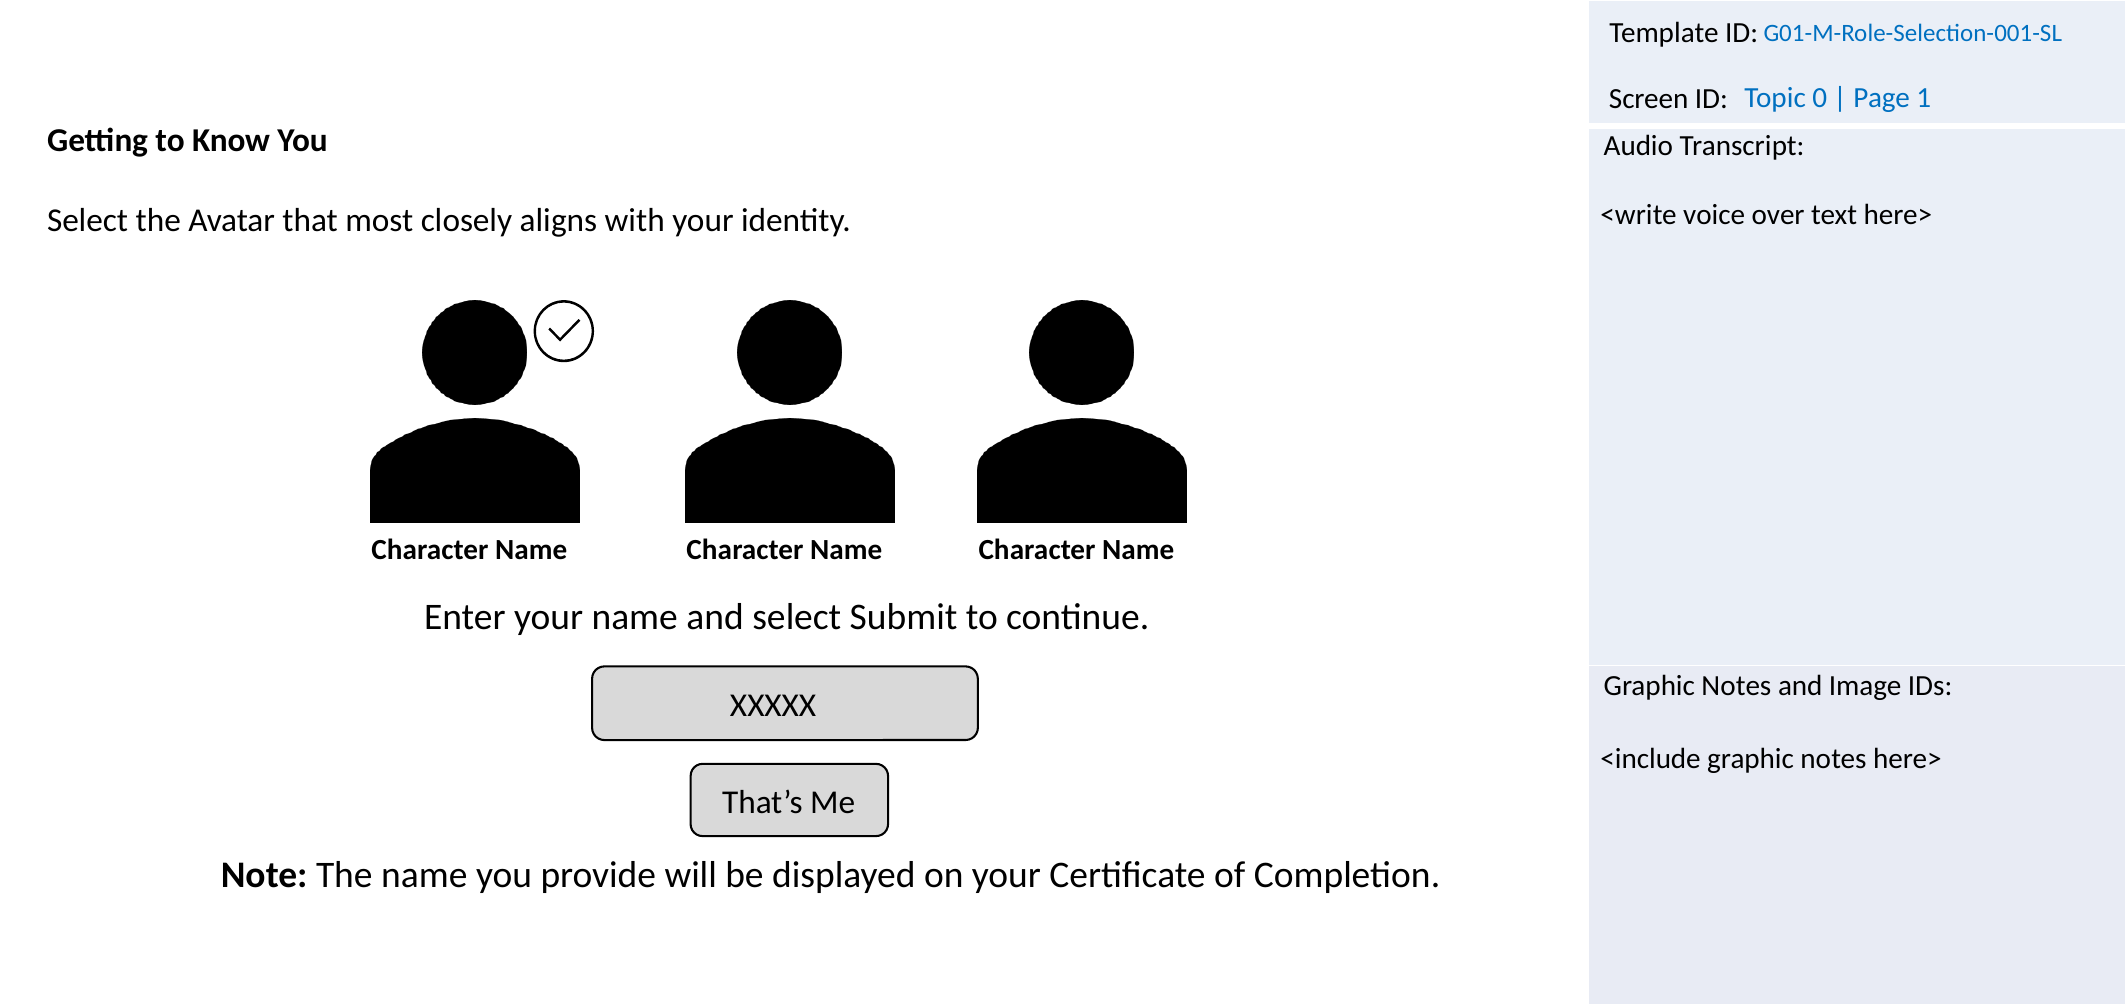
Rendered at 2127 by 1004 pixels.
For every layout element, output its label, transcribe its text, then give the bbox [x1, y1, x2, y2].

text_box XXXXX [591, 665, 979, 742]
text_box Getting to Know You Select the Avatar that most closely aligns with your identity. [46, 117, 1010, 264]
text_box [317, 254, 632, 574]
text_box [632, 254, 924, 574]
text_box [924, 254, 1239, 574]
text_box <write voice over text here> [1585, 187, 2120, 238]
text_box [533, 300, 595, 363]
text_box G01-M-Role-Selection-001-SL [1748, 9, 2126, 54]
text_box Topic 0 | Page 1 [1729, 70, 1961, 121]
text_box Note: The name you provide will be displayed on your Certificate of Completion. [129, 842, 1533, 903]
text_box Enter your name and select Submit to continue. [245, 584, 1330, 645]
text_box <include graphic notes here> [1585, 731, 2120, 782]
text_box That’s Me [689, 762, 890, 838]
